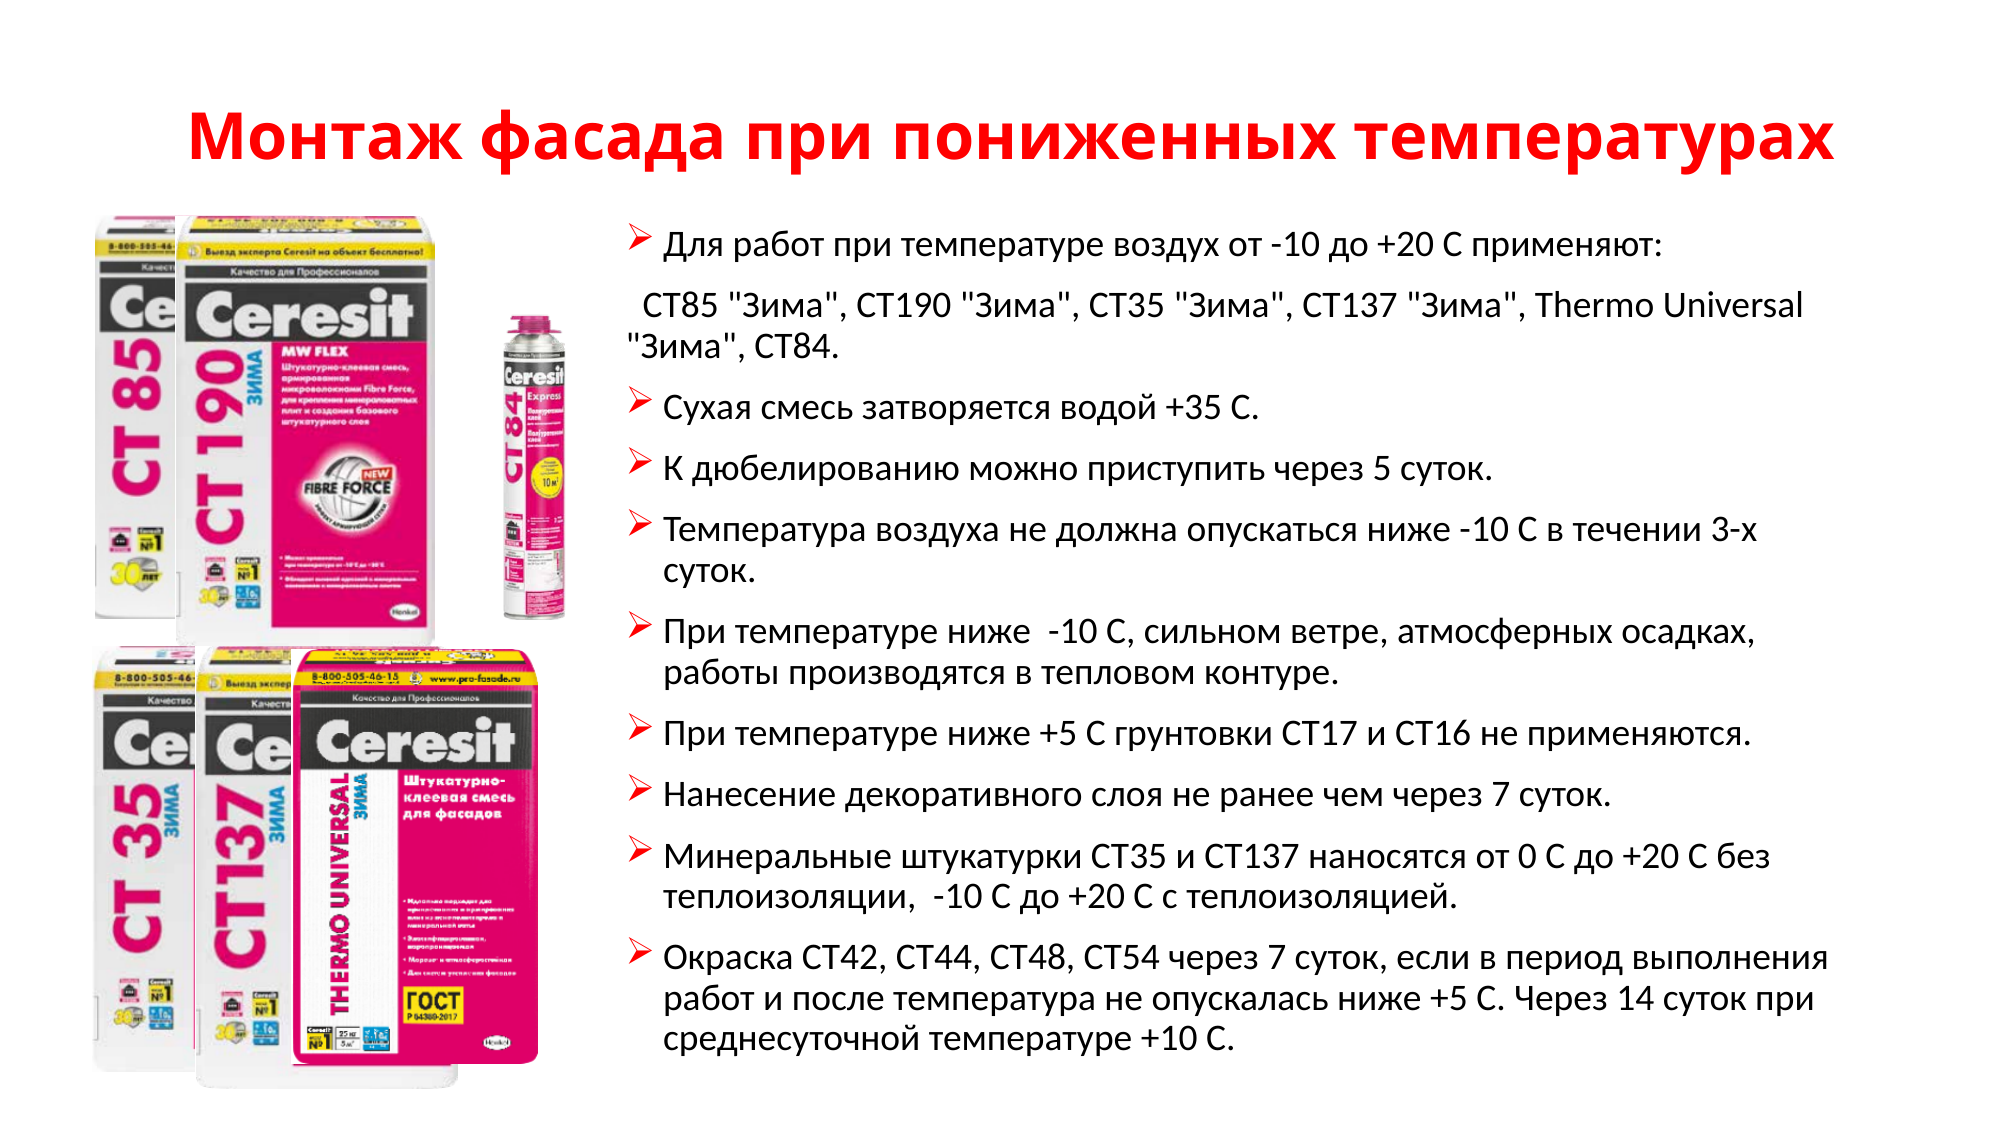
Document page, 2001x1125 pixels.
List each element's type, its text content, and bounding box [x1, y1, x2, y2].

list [95, 215, 329, 619]
list Для работ при температуре воздух от -10 до +20 С применяют: СТ85 "Зима", СТ190 "Зима", СТ35 "Зима", СТ137 "Зима", Thermo Universal "Зима", СТ84. Сухая смесь затворяется водой +35 С. К дюбелированию можно приступить через 5 суток. Температура воздуха не должна опускаться ниже -10 С в течении 3-х суток. При температуре ниже -10 С, сильном ветре, атмосферных осадках, работы производятся в тепловом контуре. При температуре ниже +5 С грунтовки СТ17 и СТ16 не применяются. Нанесение декоративного слоя не ранее чем через 7 суток. Минеральные штукатурки СТ35 и СТ137 наносятся от 0 С до +20 С без теплоизоляции, -10 С до +20 С с теплоизоляцией. Окраска СТ42, СТ44, СТ48, СТ54 через 7 суток, если в период выполнения работ и после температура не опускалась ниже +5 С. Через 14 суток при среднесуточной температуре +10 С. [610, 216, 1863, 1014]
picture [498, 314, 568, 620]
picture [92, 216, 538, 1089]
title Монтаж фасада при пониженных температурах [137, 59, 1863, 217]
